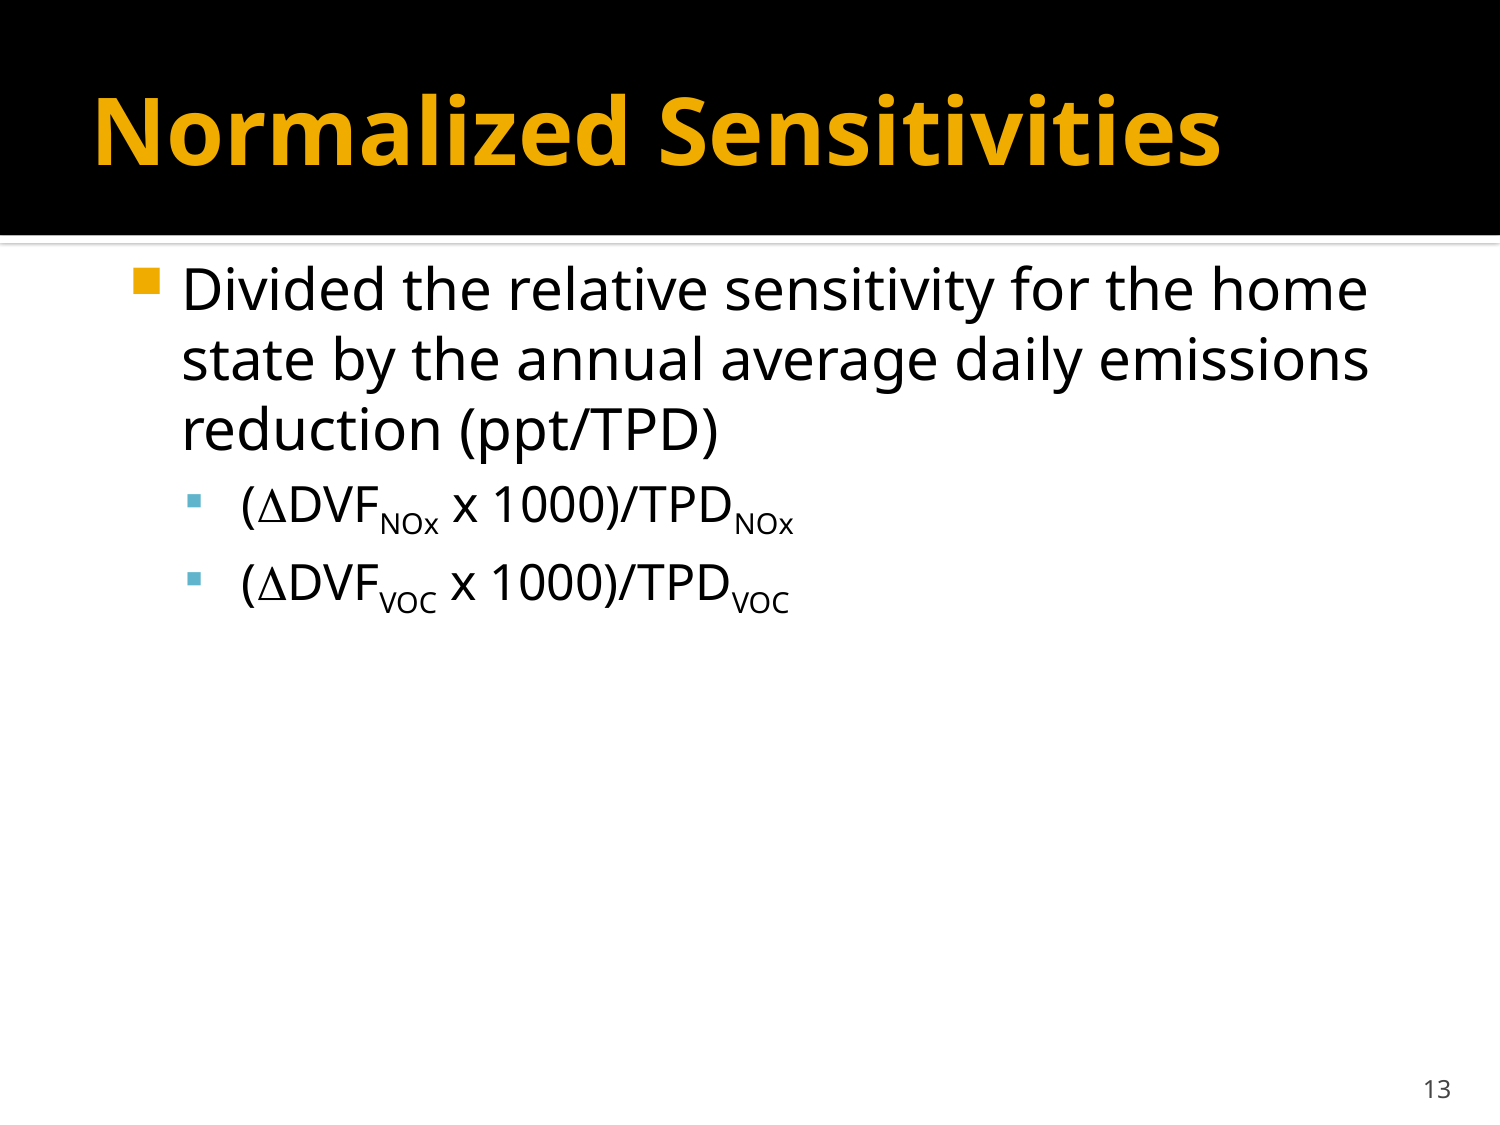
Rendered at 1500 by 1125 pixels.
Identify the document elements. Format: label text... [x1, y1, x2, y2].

slide_number 13 [1345, 1062, 1467, 1108]
title Normalized Sensitivities [75, 25, 1425, 231]
list Divided the relative sensitivity for the home state by the annual average daily emissions reduction (ppt/TPD) (DDVFNOx x 1000)/TPDNOx (DDVFVOC x 1000)/TPDVOC [99, 237, 1425, 1063]
